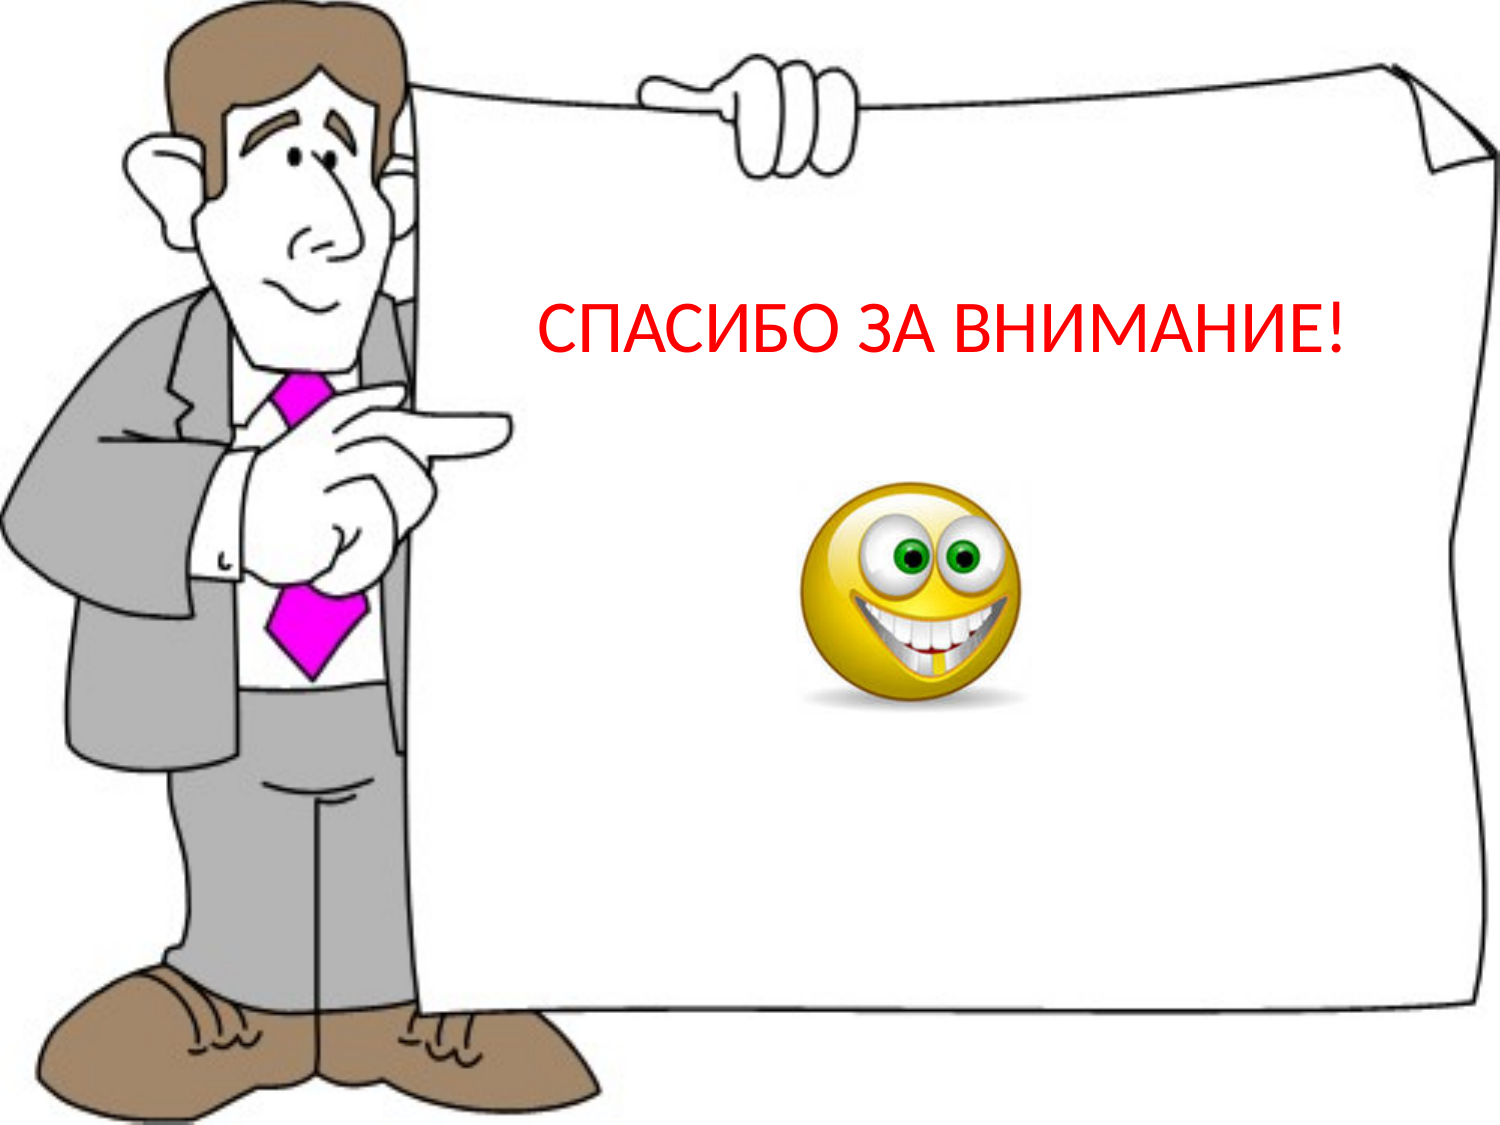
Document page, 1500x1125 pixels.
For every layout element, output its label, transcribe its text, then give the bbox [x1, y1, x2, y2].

title СПАСИБО ЗА ВНИМАНИЕ! [386, 269, 1500, 457]
picture [0, 0, 1500, 1125]
